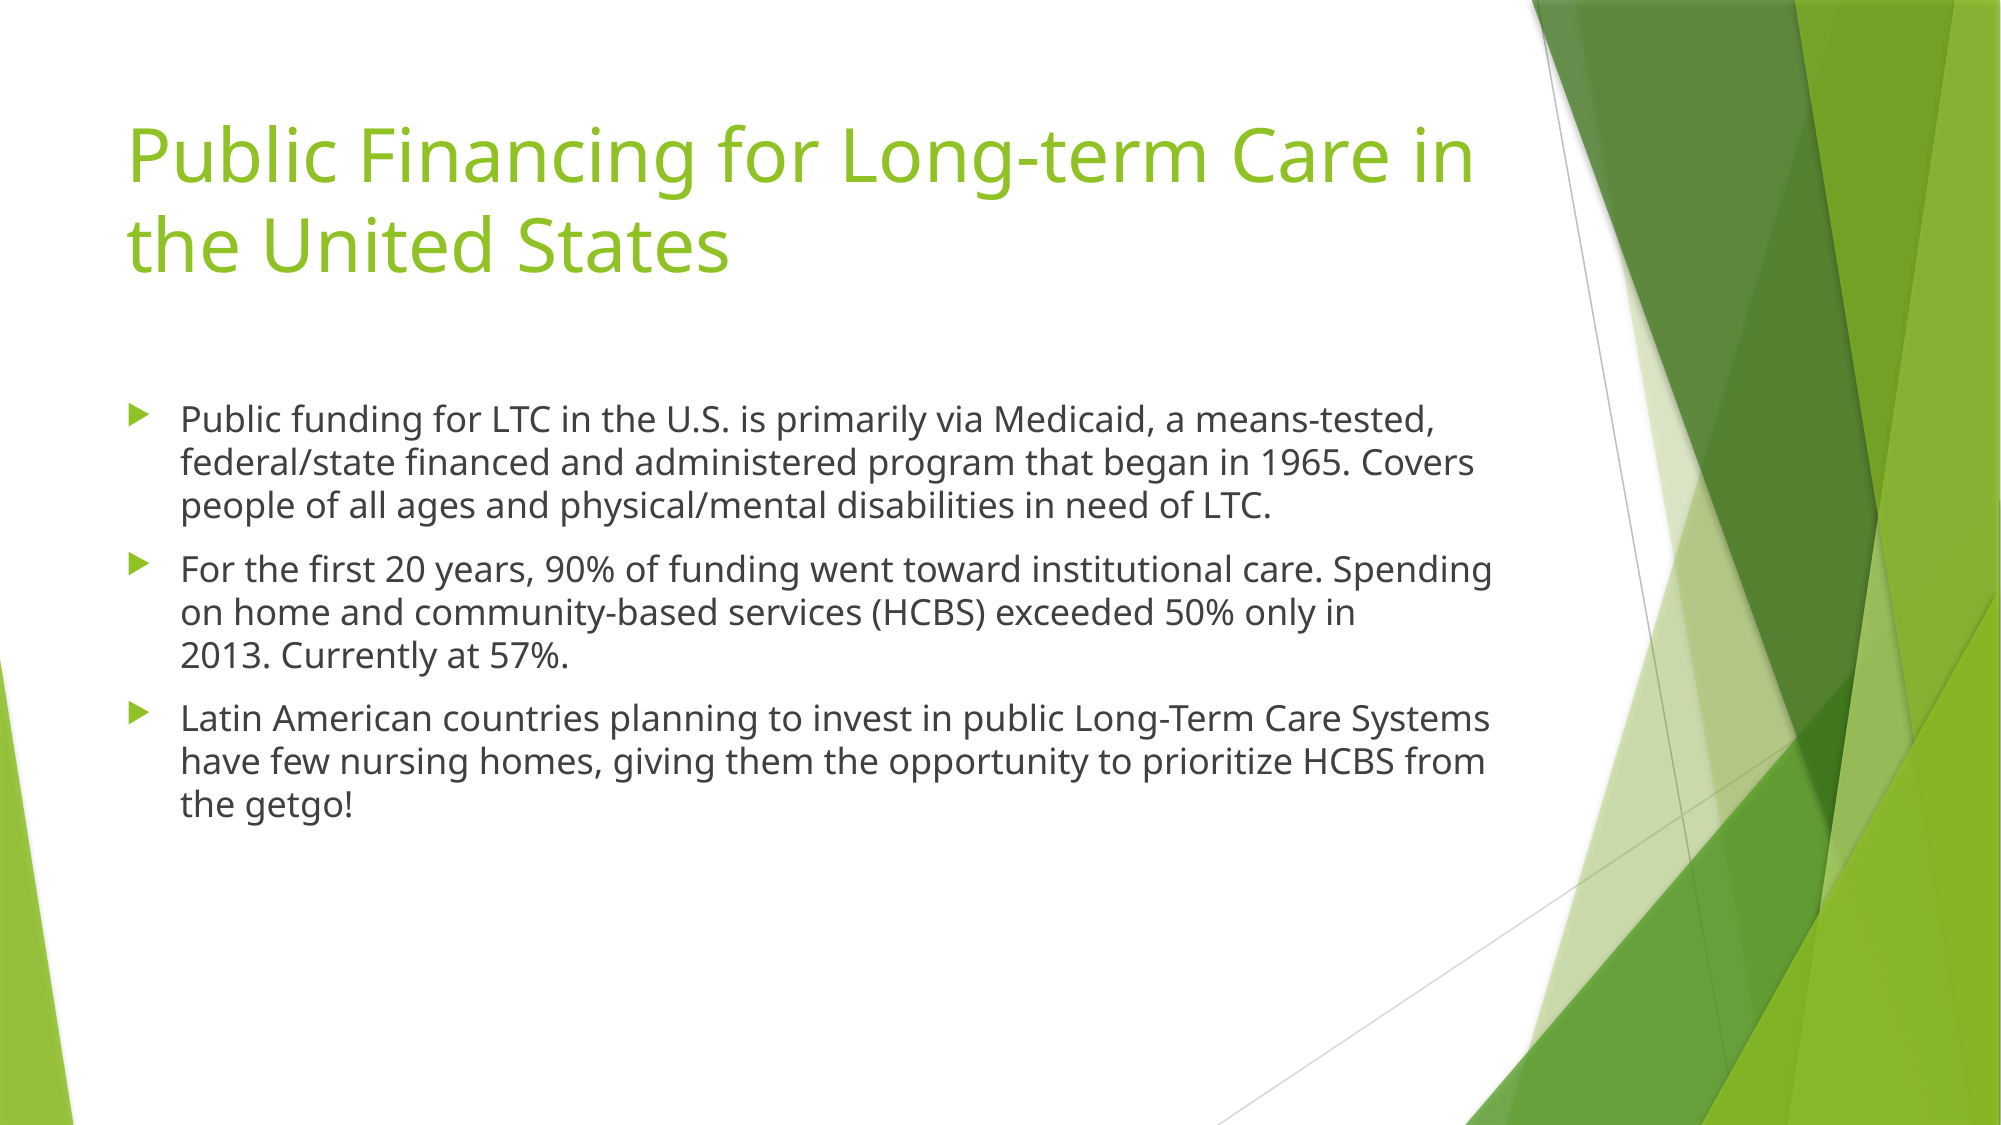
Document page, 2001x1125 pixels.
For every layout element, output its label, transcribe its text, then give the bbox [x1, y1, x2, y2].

list Public funding for LTC in the U.S. is primarily via Medicaid, a means-tested, federal/state financed and administered program that began in 1965. Covers people of all ages and physical/mental disabilities in need of LTC. For the first 20 years, 90% of funding went toward institutional care. Spending on home and community-based services (HCBS) exceeded 50% only in 2013. Currently at 57%. Latin American countries planning to invest in public Long-Term Care Systems have few nursing homes, giving them the opportunity to prioritize HCBS from the getgo! [111, 389, 1522, 864]
title Public Financing for Long-term Care in the United States [111, 99, 1522, 317]
